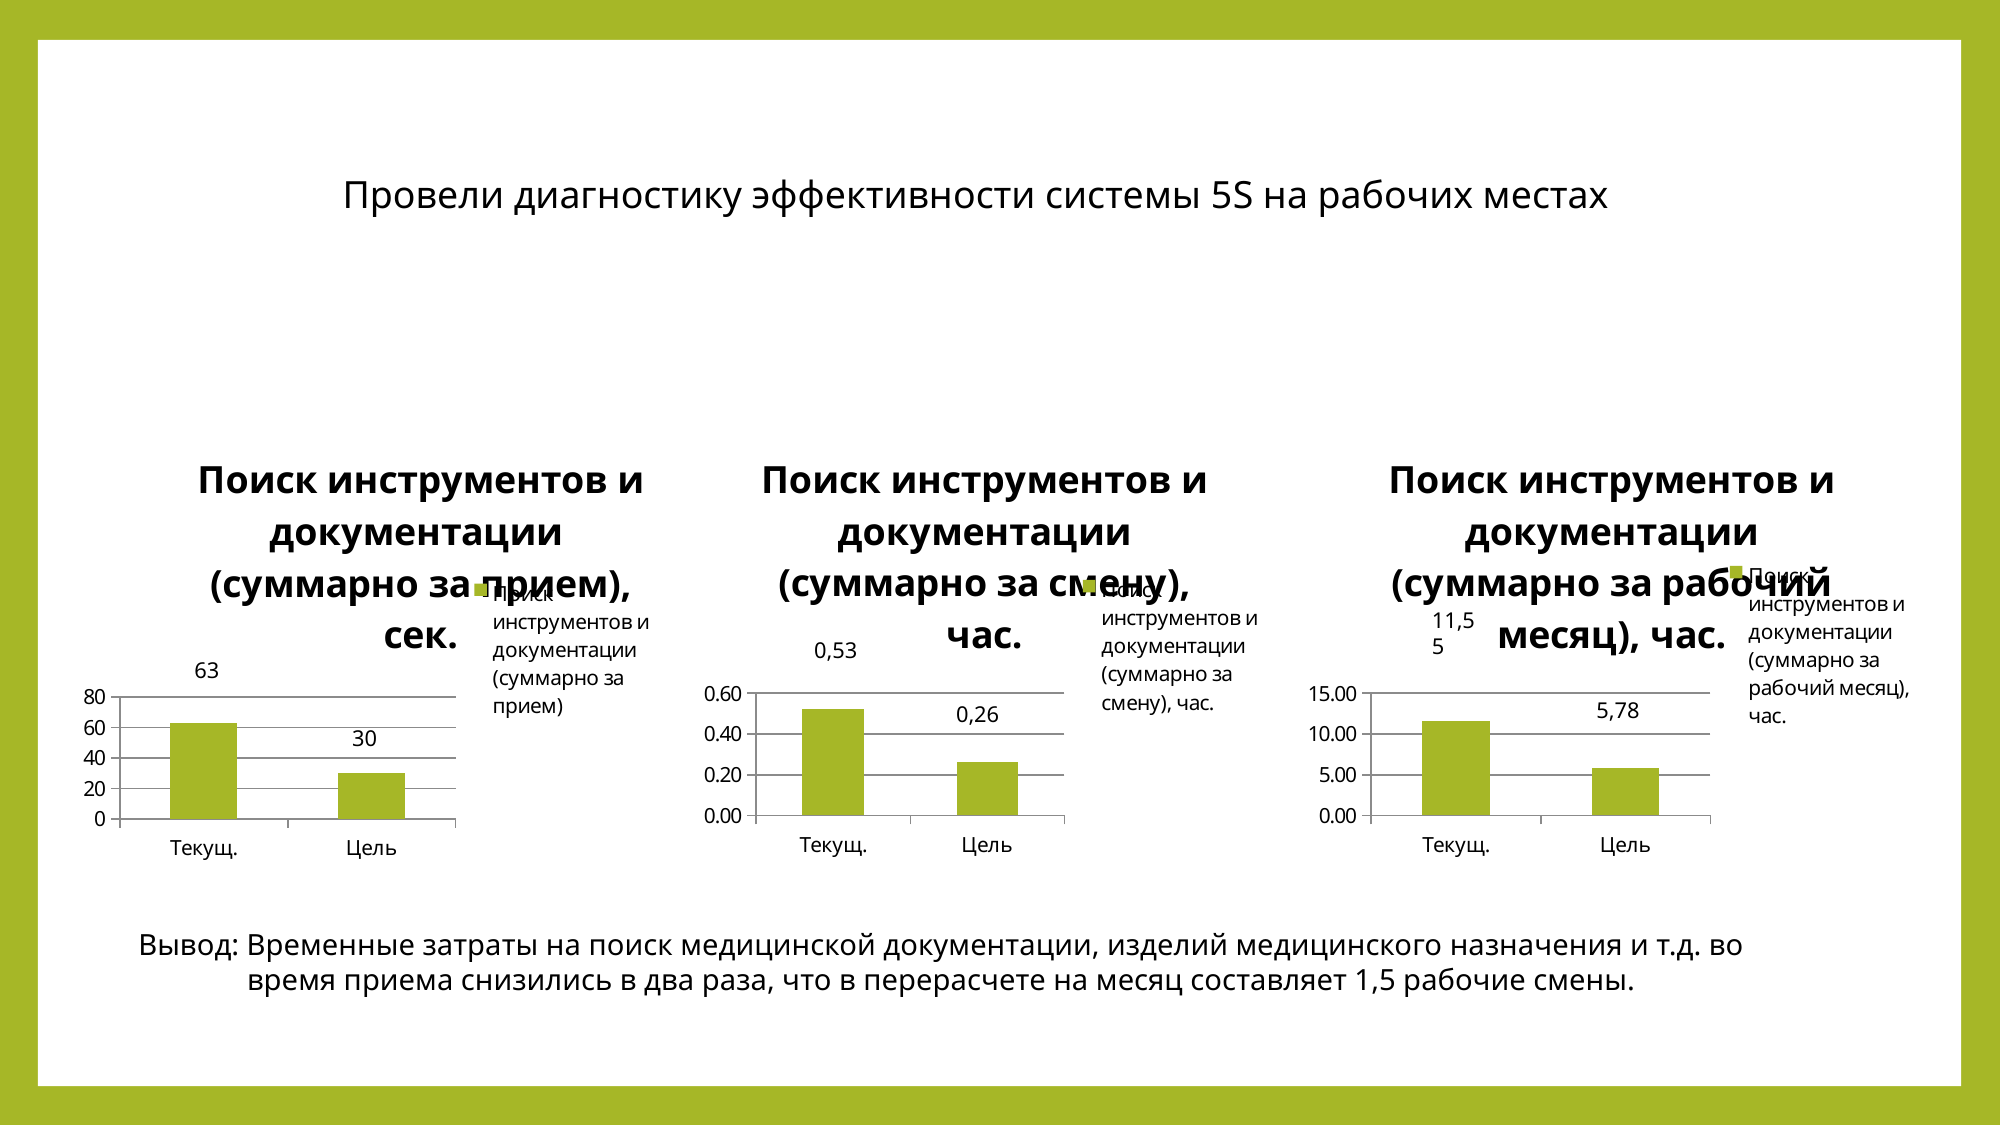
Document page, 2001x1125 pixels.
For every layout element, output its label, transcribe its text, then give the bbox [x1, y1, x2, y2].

chart [691, 424, 1278, 868]
chart [1294, 424, 1929, 868]
text_box Провели диагностику эффективности системы 5S на рабочих местах [327, 164, 1757, 224]
text_box Вывод: Временные затраты на поиск медицинской документации, изделий медицинского назначения и т.д. во время приема снизились в два раза, что в перерасчете на месяц составляет 1,5 рабочие смены. [82, 919, 1801, 1004]
chart [71, 428, 669, 872]
